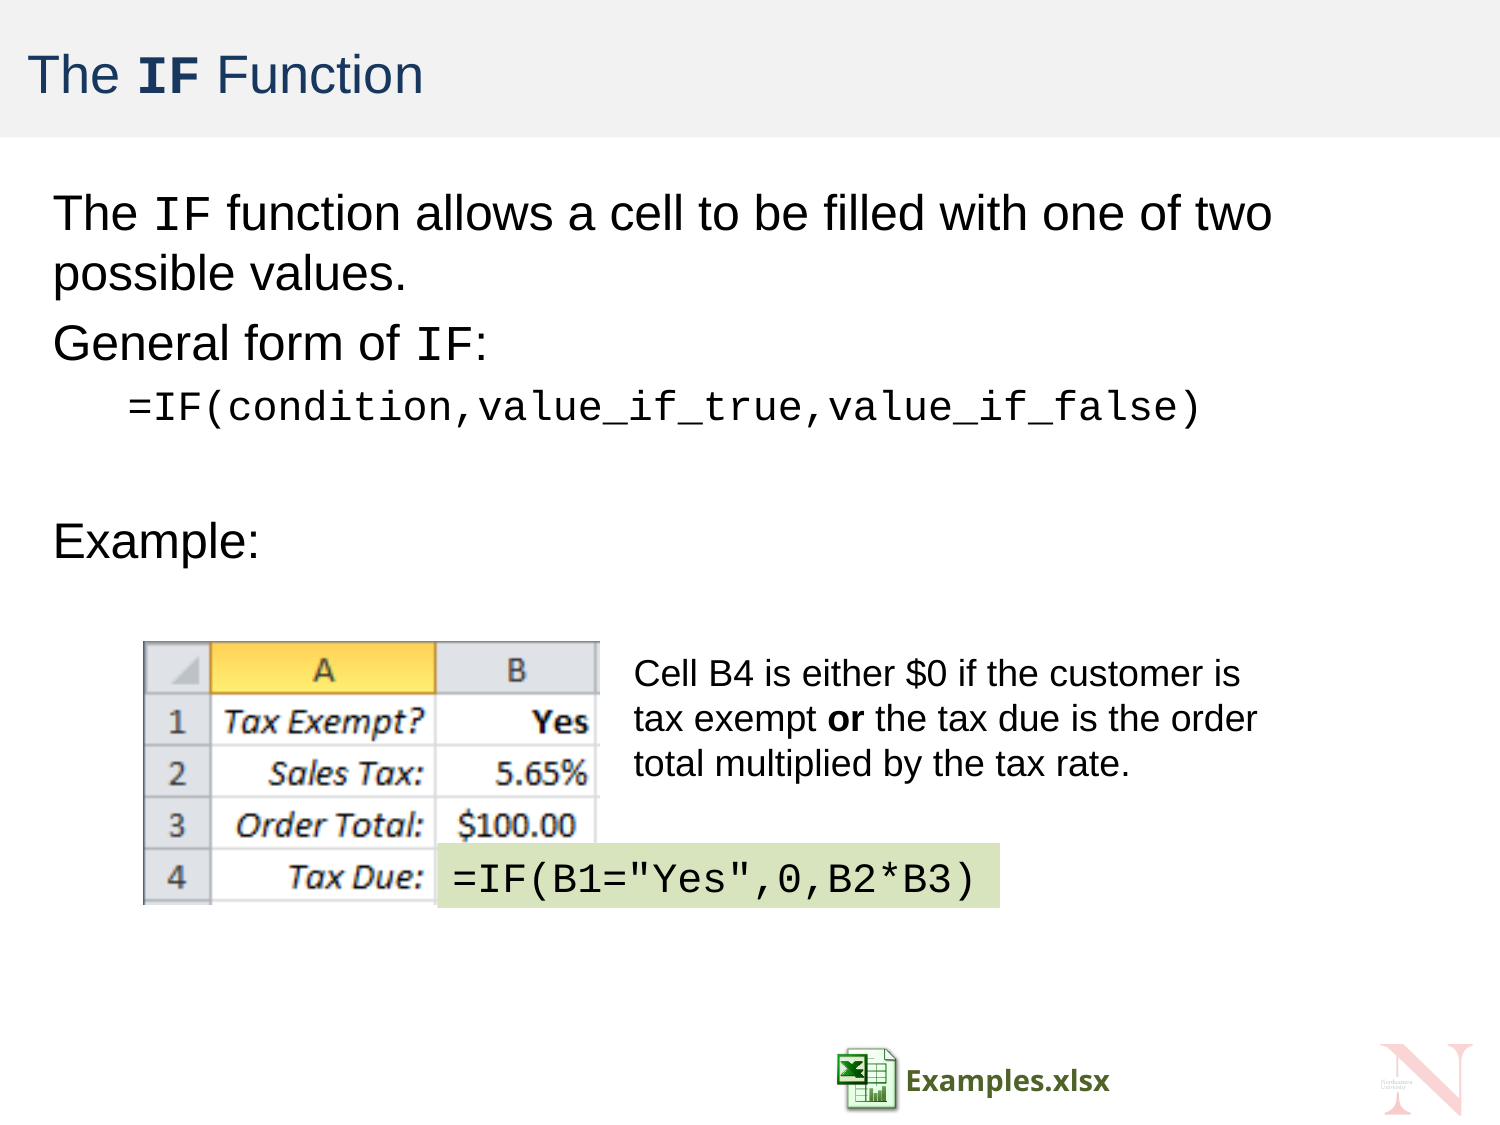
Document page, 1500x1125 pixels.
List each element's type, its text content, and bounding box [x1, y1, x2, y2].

text_box Examples.xlsx [907, 1054, 1126, 1105]
list The IF function allows a cell to be filled with one of two possible values. General form of IF: =IF(condition,value_if_true,value_if_false) Example: [37, 173, 1478, 1124]
picture [143, 641, 600, 905]
picture [835, 1045, 904, 1114]
text_box =IF(B1="Yes",0,B2*B3) [603, 843, 1000, 908]
text_box Cell B4 is either $0 if the customer is tax exempt or the tax due is the order total multiplied by the tax rate. [618, 641, 1307, 792]
title The IF Function [12, 37, 1500, 107]
